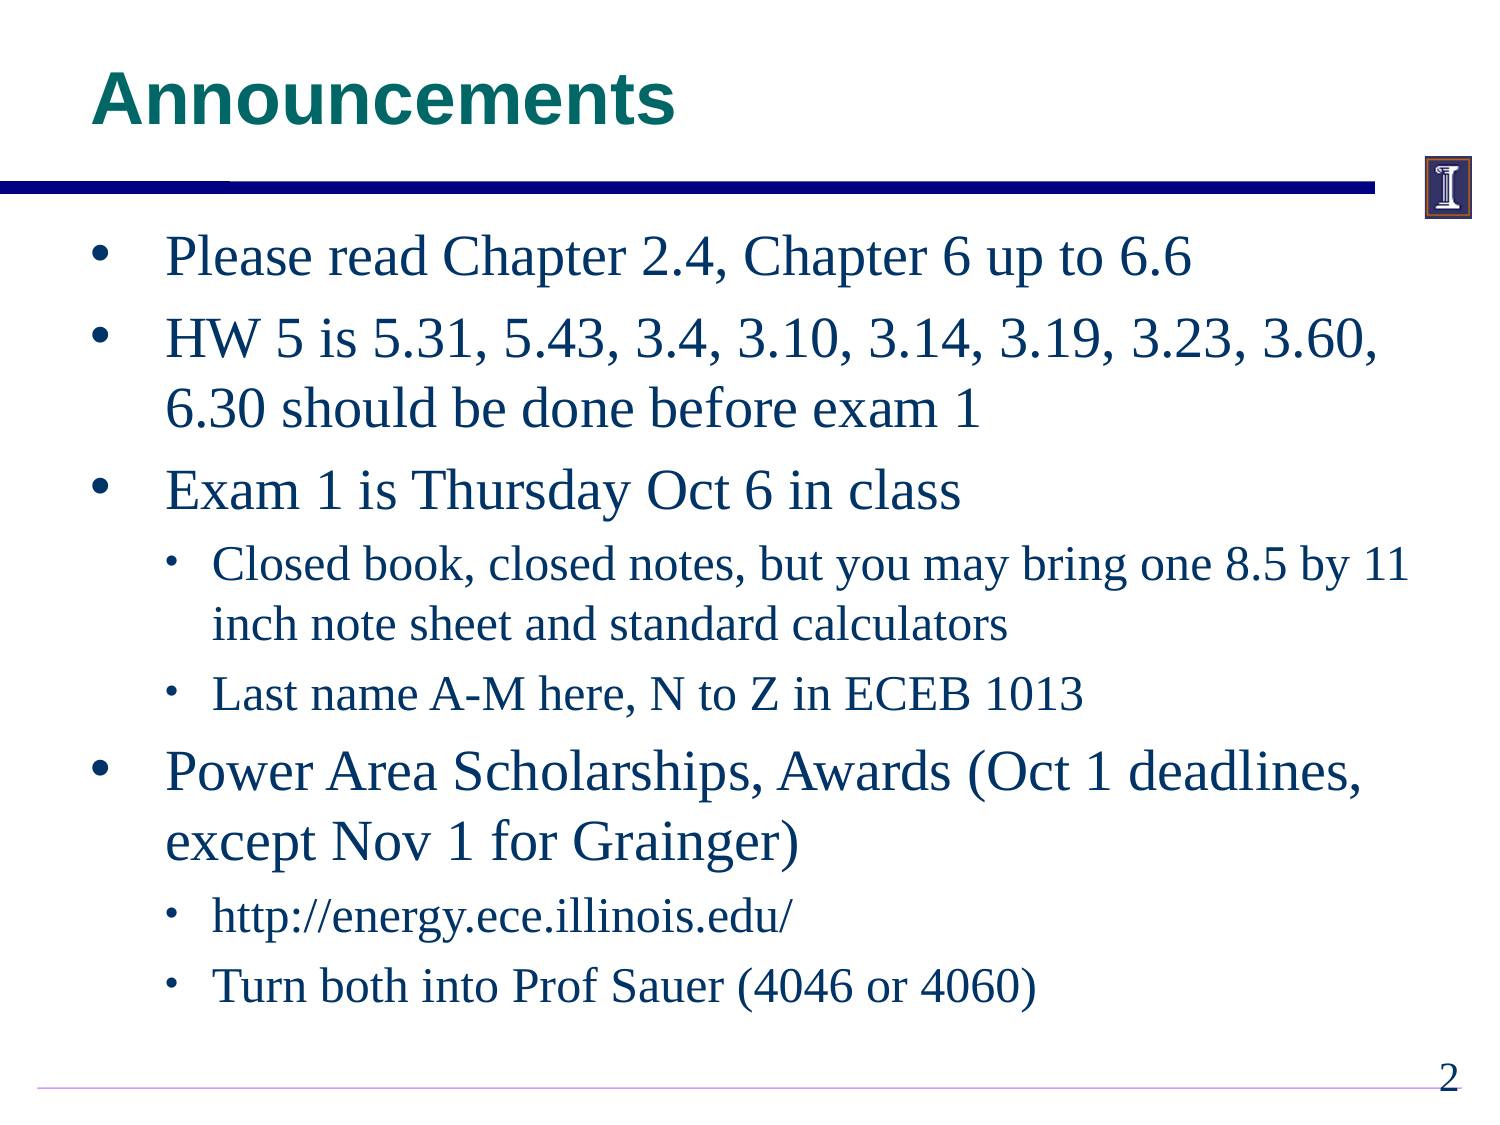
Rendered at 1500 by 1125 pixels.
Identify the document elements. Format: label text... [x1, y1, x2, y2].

title Announcements [74, 12, 1388, 188]
list Please read Chapter 2.4, Chapter 6 up to 6.6 HW 5 is 5.31, 5.43, 3.4, 3.10, 3.14, 3.19, 3.23, 3.60, 6.30 should be done before exam 1 Exam 1 is Thursday Oct 6 in class Closed book, closed notes, but you may bring one 8.5 by 11 inch note sheet and standard calculators Last name A-M here, N to Z in ECEB 1013 Power Area Scholarships, Awards (Oct 1 deadlines, except Nov 1 for Grainger) http://energy.ece.illinois.edu/ Turn both into Prof Sauer (4046 or 4060) [74, 209, 1476, 823]
slide_number 1 [1162, 1037, 1476, 1113]
picture [1424, 156, 1472, 209]
